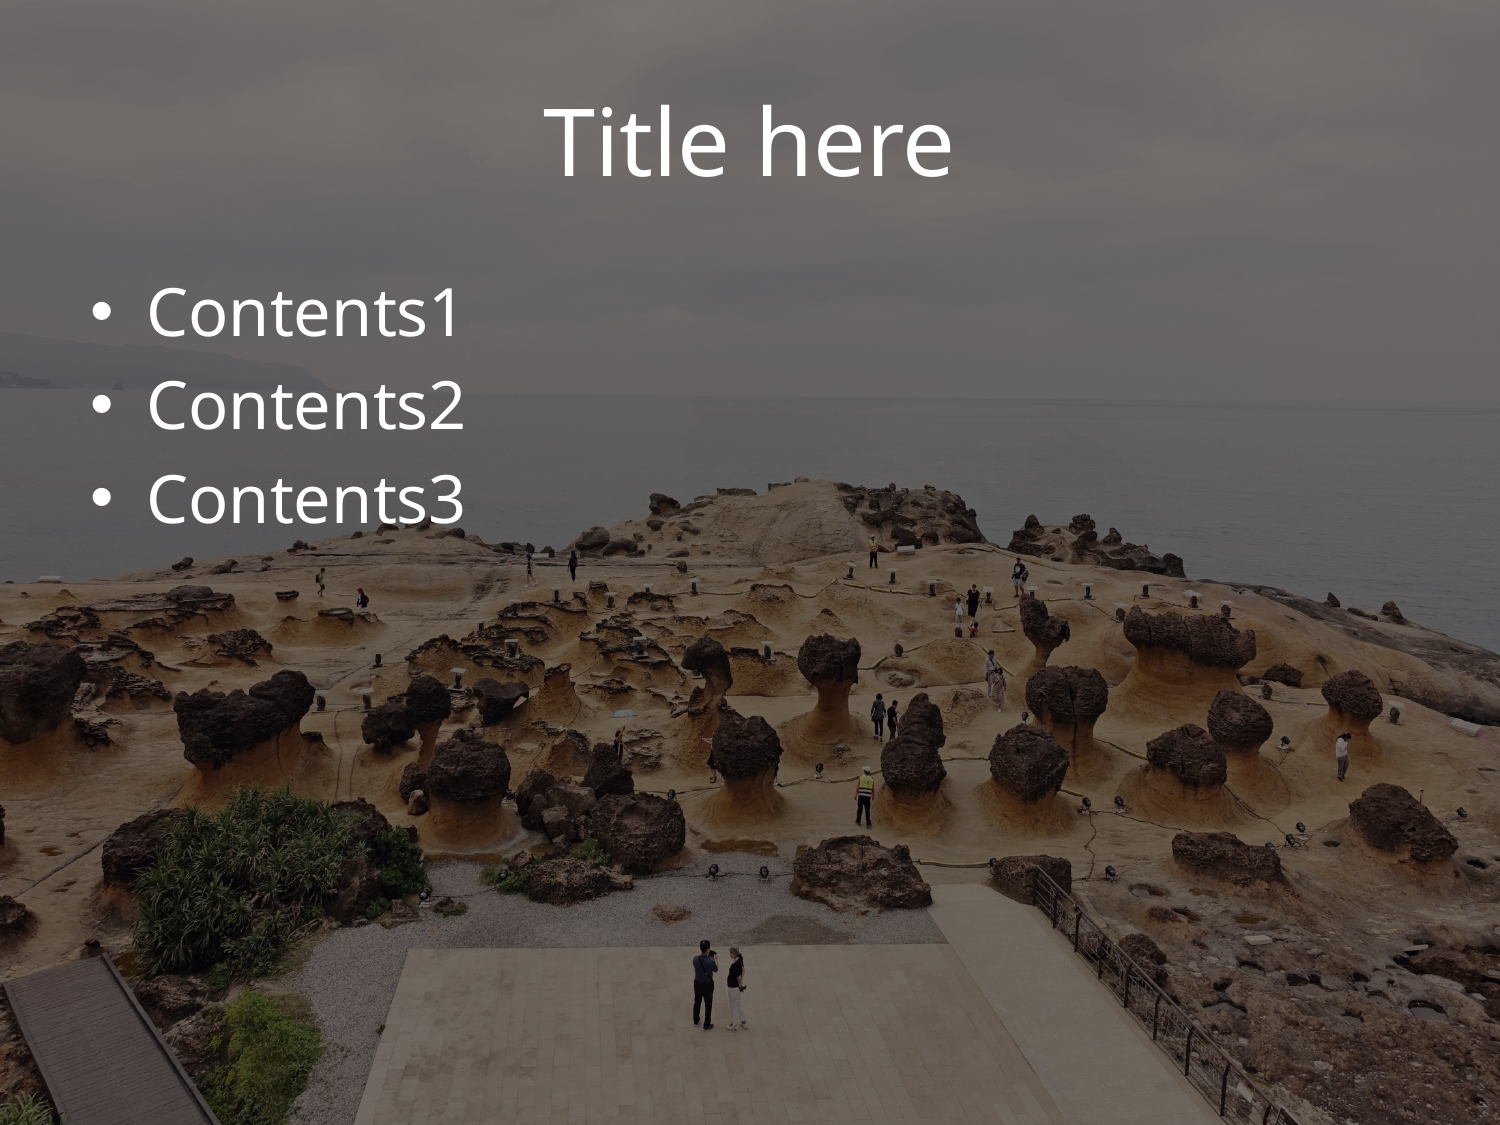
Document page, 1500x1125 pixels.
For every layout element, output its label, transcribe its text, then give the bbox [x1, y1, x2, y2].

text_box [0, 0, 1500, 1125]
list Contents1 Contents2 Contents3 [75, 262, 1425, 1005]
title Title here [75, 45, 1425, 233]
